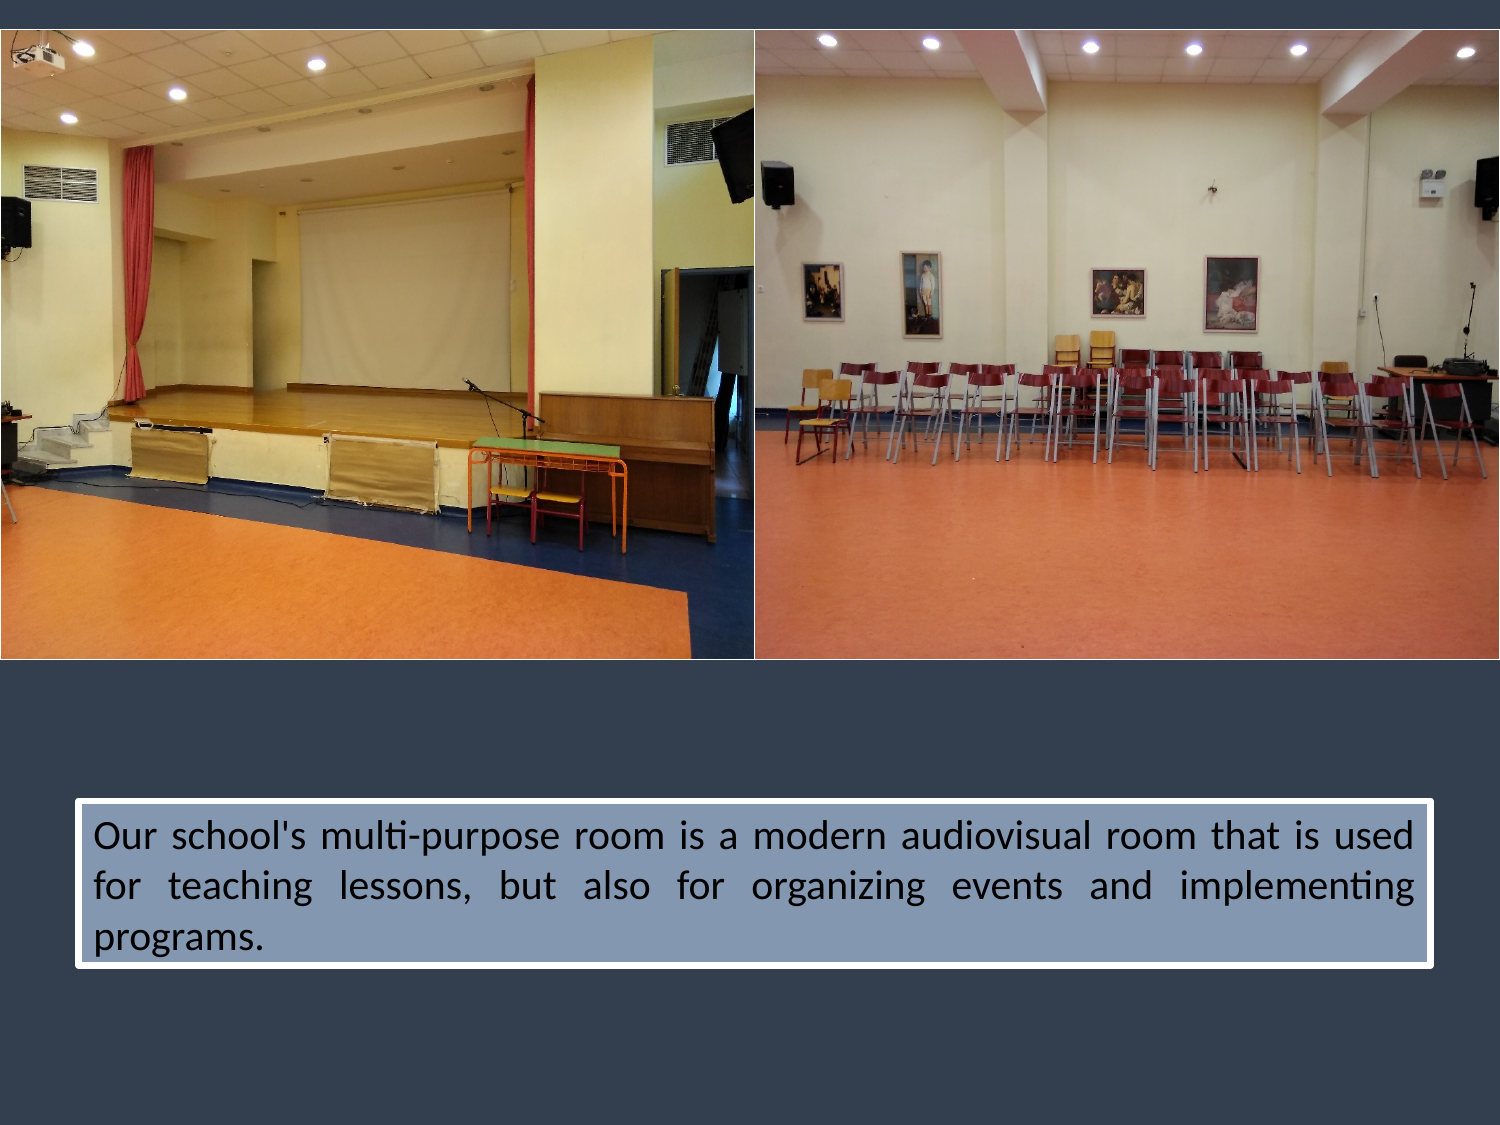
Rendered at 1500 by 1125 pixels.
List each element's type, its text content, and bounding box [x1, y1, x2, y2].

picture [0, 29, 1500, 660]
text_box Our school's multi-purpose room is a modern audiovisual room that is used for teaching lessons, but also for organizing events and implementing programs. [78, 800, 1431, 966]
